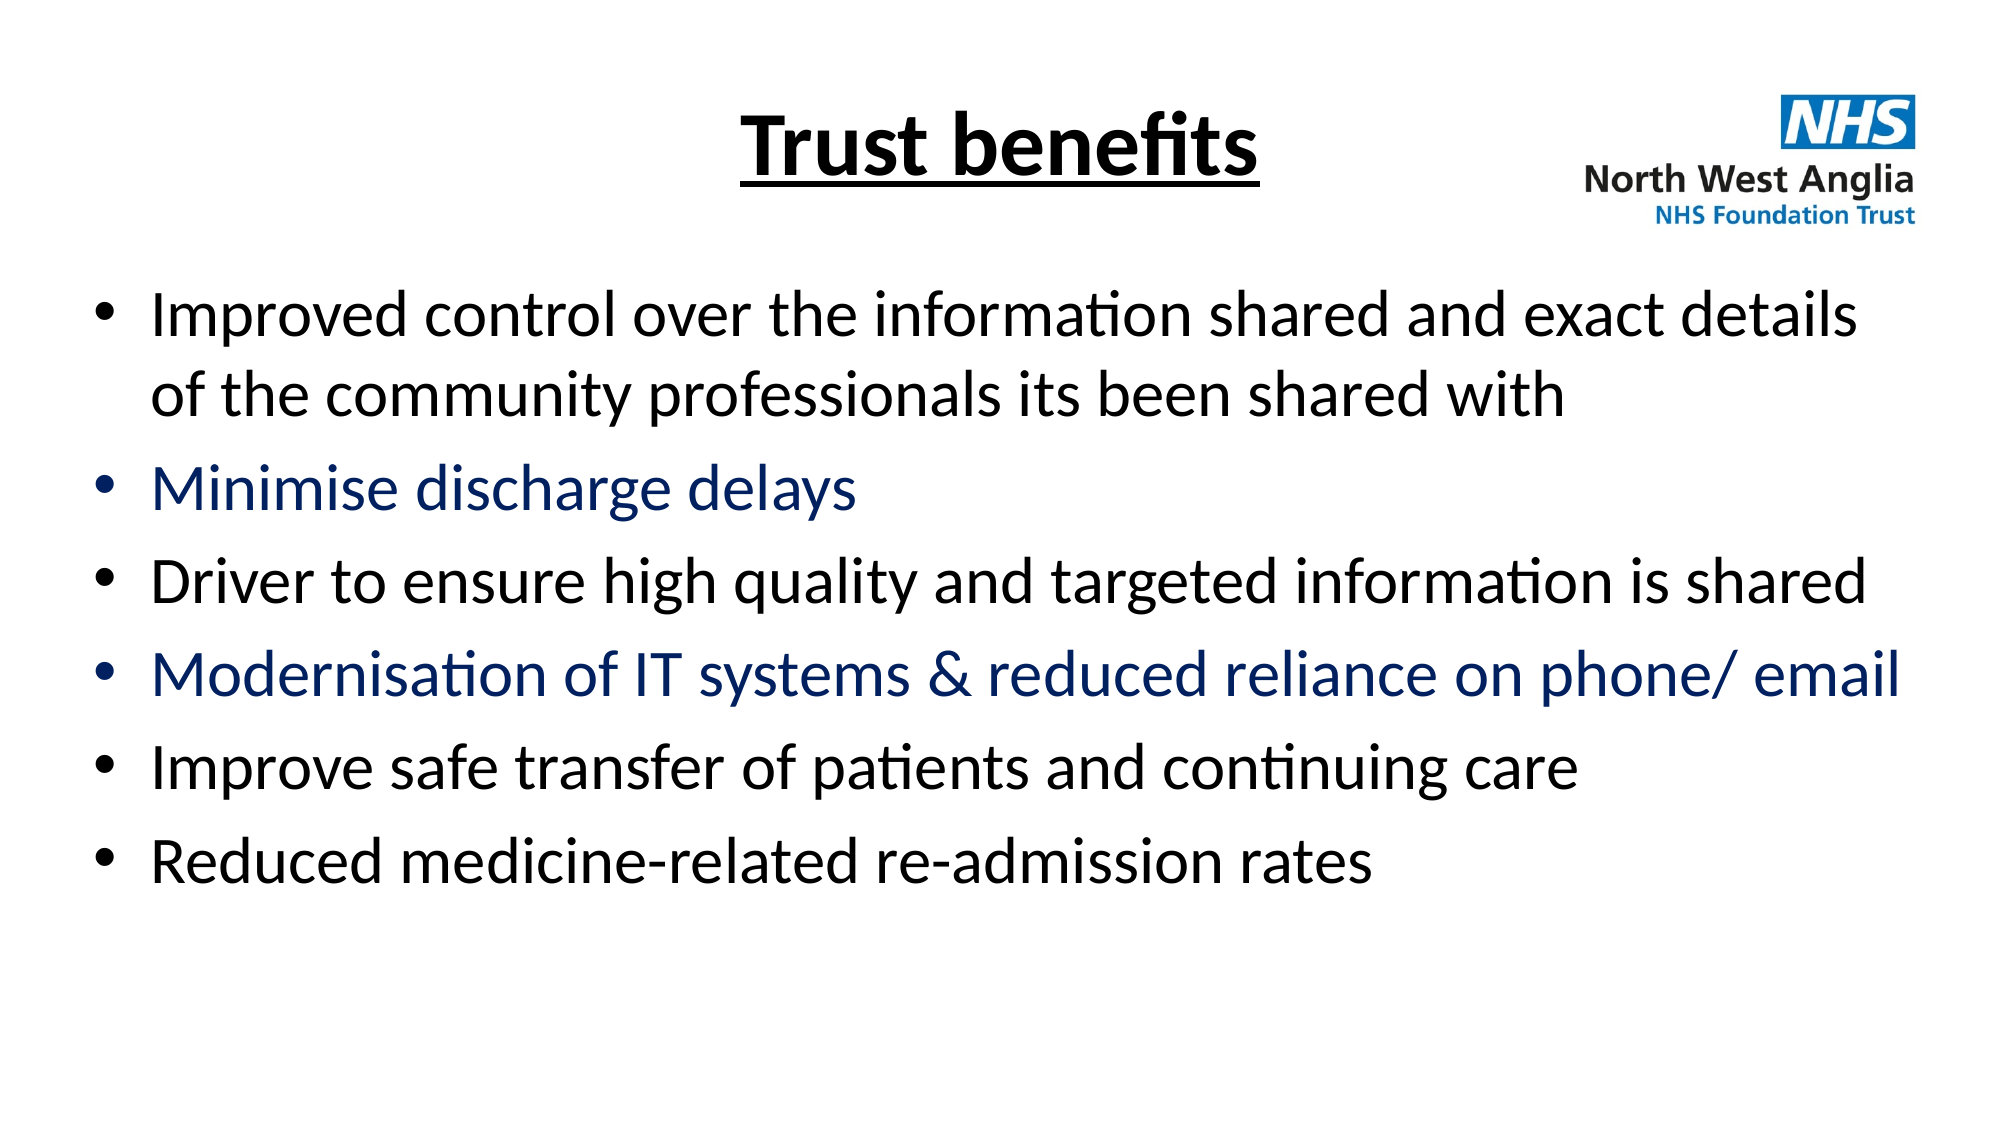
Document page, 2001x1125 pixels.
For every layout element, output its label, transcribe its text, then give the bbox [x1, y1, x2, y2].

picture [1569, 88, 1931, 230]
list Improved control over the information shared and exact details of the community professionals its been shared with Minimise discharge delays Driver to ensure high quality and targeted information is shared Modernisation of IT systems & reduced reliance on phone/ email Improve safe transfer of patients and continuing care Reduced medicine-related re-admission rates [78, 262, 1931, 1059]
title Trust benefits [99, 45, 1900, 233]
